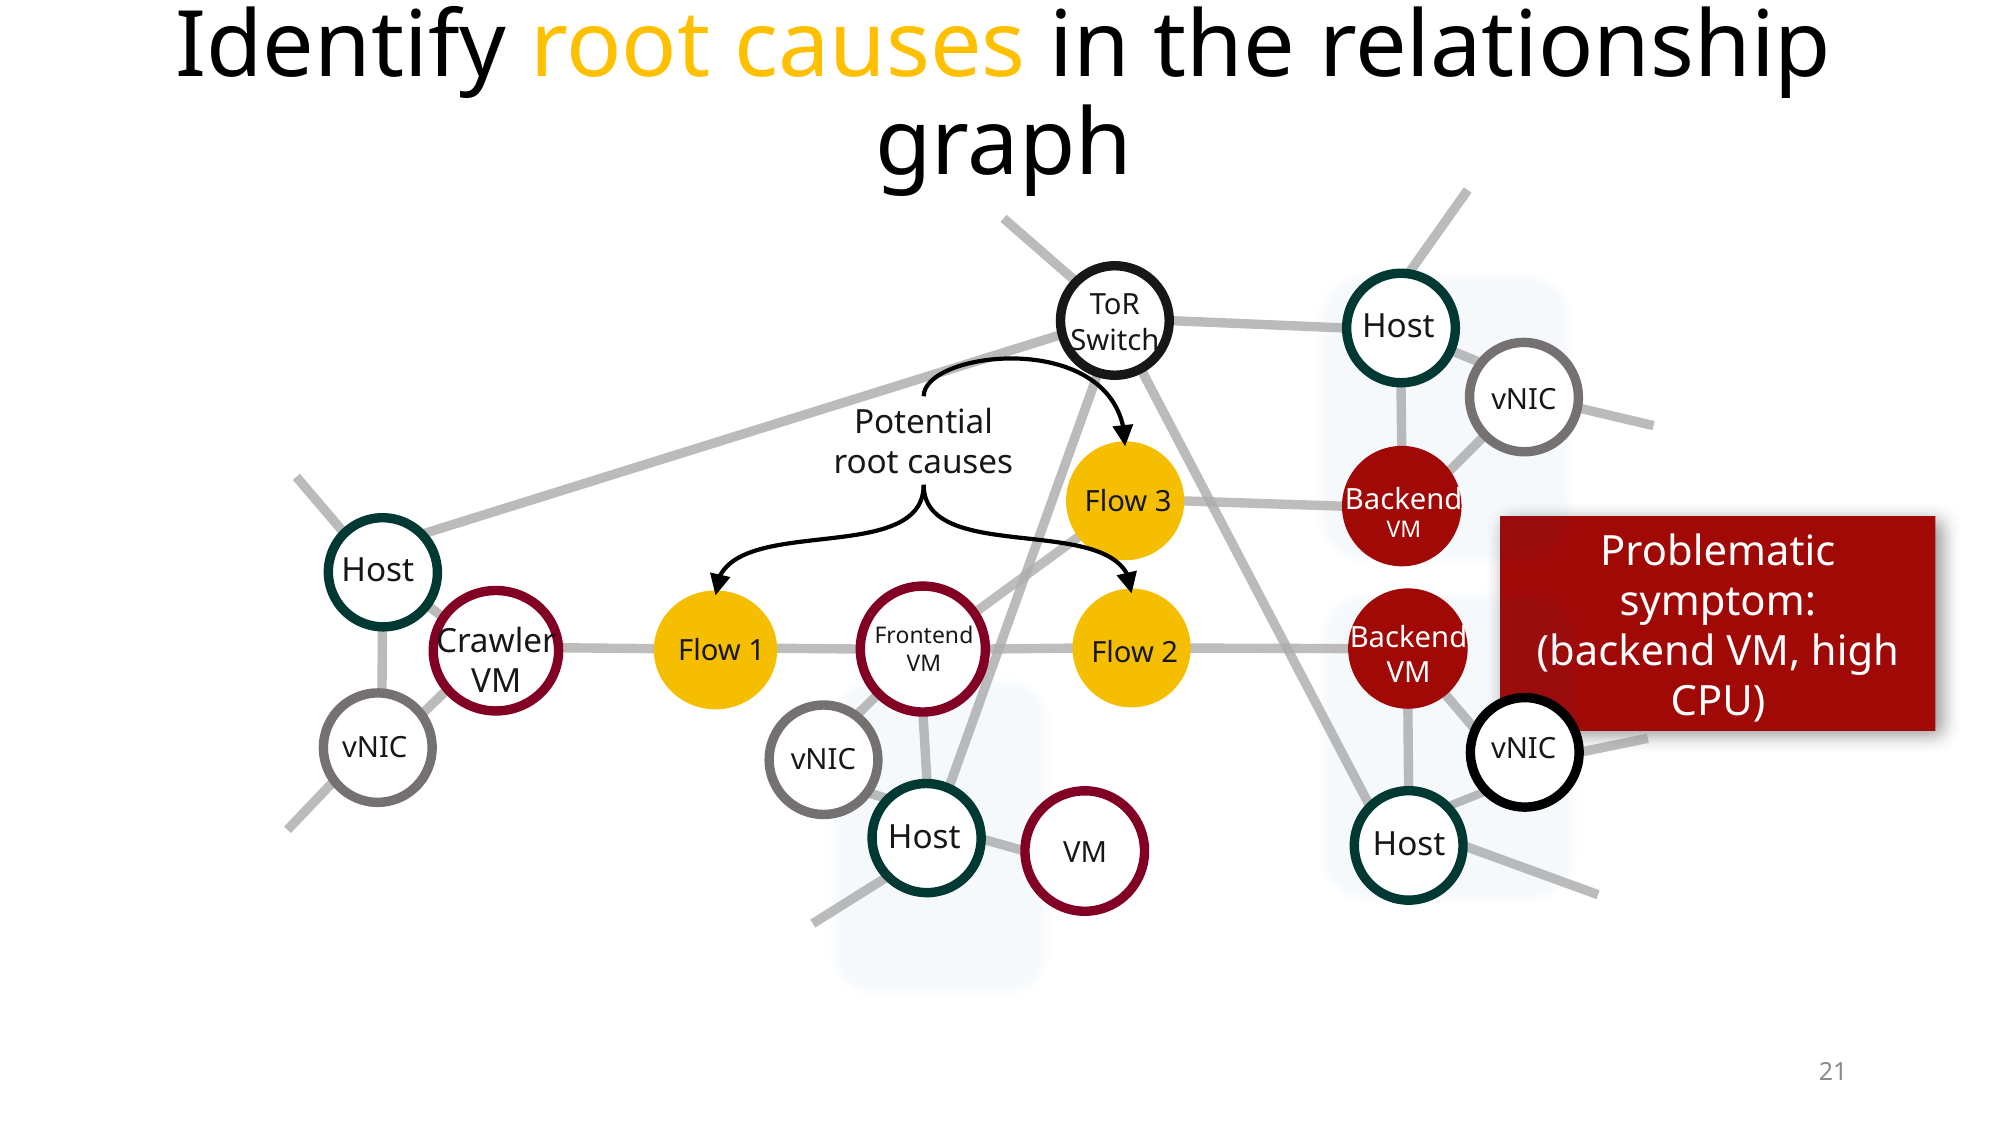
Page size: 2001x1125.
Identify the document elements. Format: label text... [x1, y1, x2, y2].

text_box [764, 436, 875, 645]
text_box Problematic symptom: (backend VM, high CPU) [1654, 516, 1936, 731]
title Identify root causes in the relationship graph [79, 0, 1930, 206]
slide_number 21 [1412, 1042, 1863, 1103]
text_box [999, 320, 1050, 522]
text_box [973, 435, 1082, 644]
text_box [287, 189, 1654, 1003]
